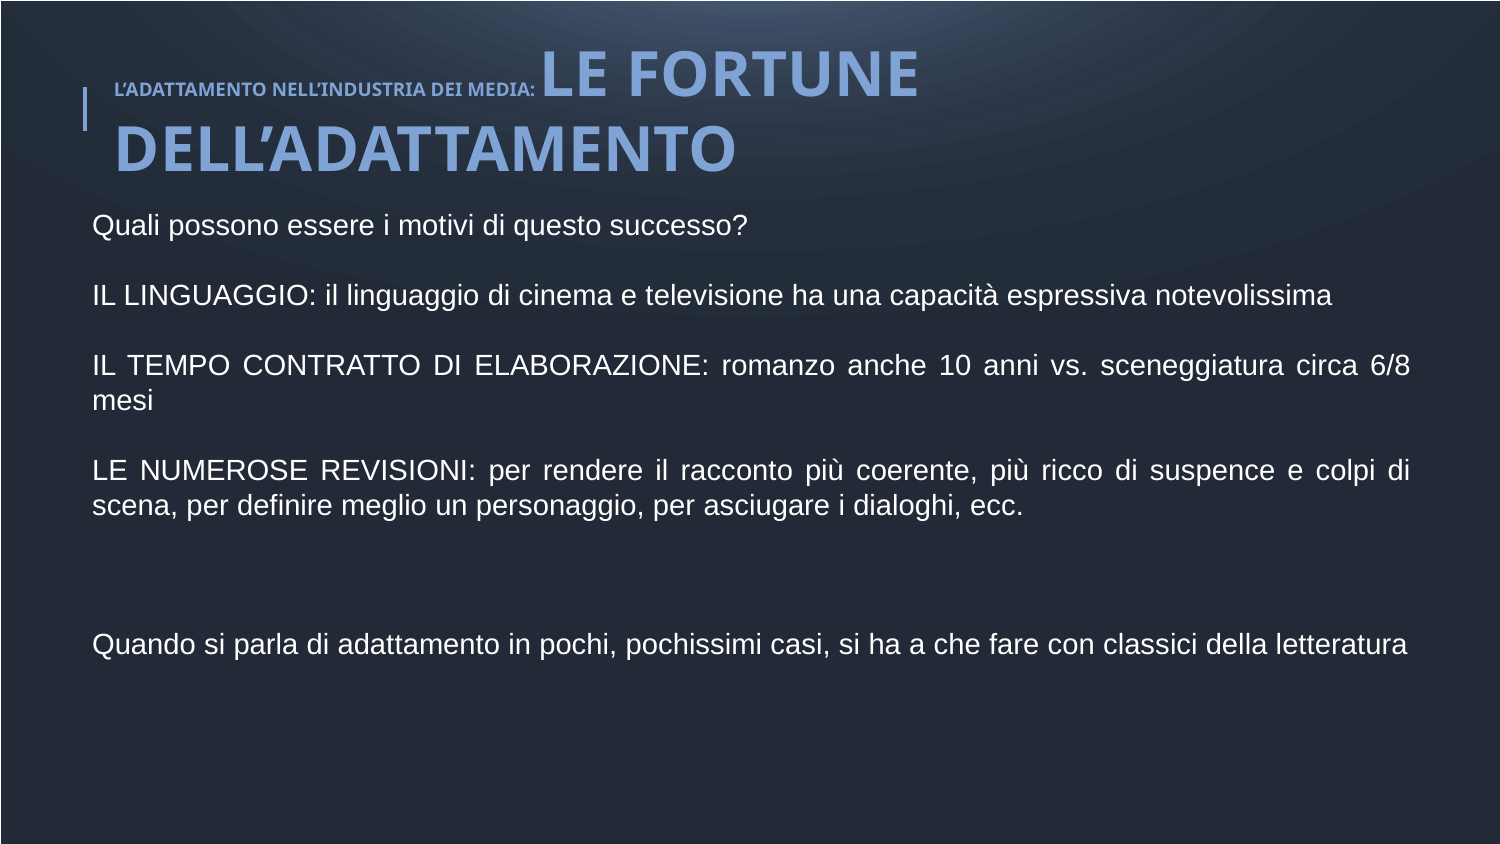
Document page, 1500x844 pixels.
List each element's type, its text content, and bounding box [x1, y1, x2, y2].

picture [2, 2, 1500, 844]
text_box Quali possono essere i motivi di questo successo? IL LINGUAGGIO: il linguaggio di cinema e televisione ha una capacità espressiva notevolissima IL TEMPO CONTRATTO DI ELABORAZIONE: romanzo anche 10 anni vs. sceneggiatura circa 6/8 mesi LE NUMEROSE REVISIONI: per rendere il racconto più coerente, più ricco di suspence e colpi di scena, per definire meglio un personaggio, per asciugare i dialoghi, ecc. Quando si parla di adattamento in pochi, pochissimi casi, si ha a che fare con classici della letteratura [77, 198, 1428, 703]
title L’ADATTAMENTO NELL’INDUSTRIA DEI MEDIA: LE FORTUNE DELL’ADATTAMENTO [98, 62, 1382, 157]
